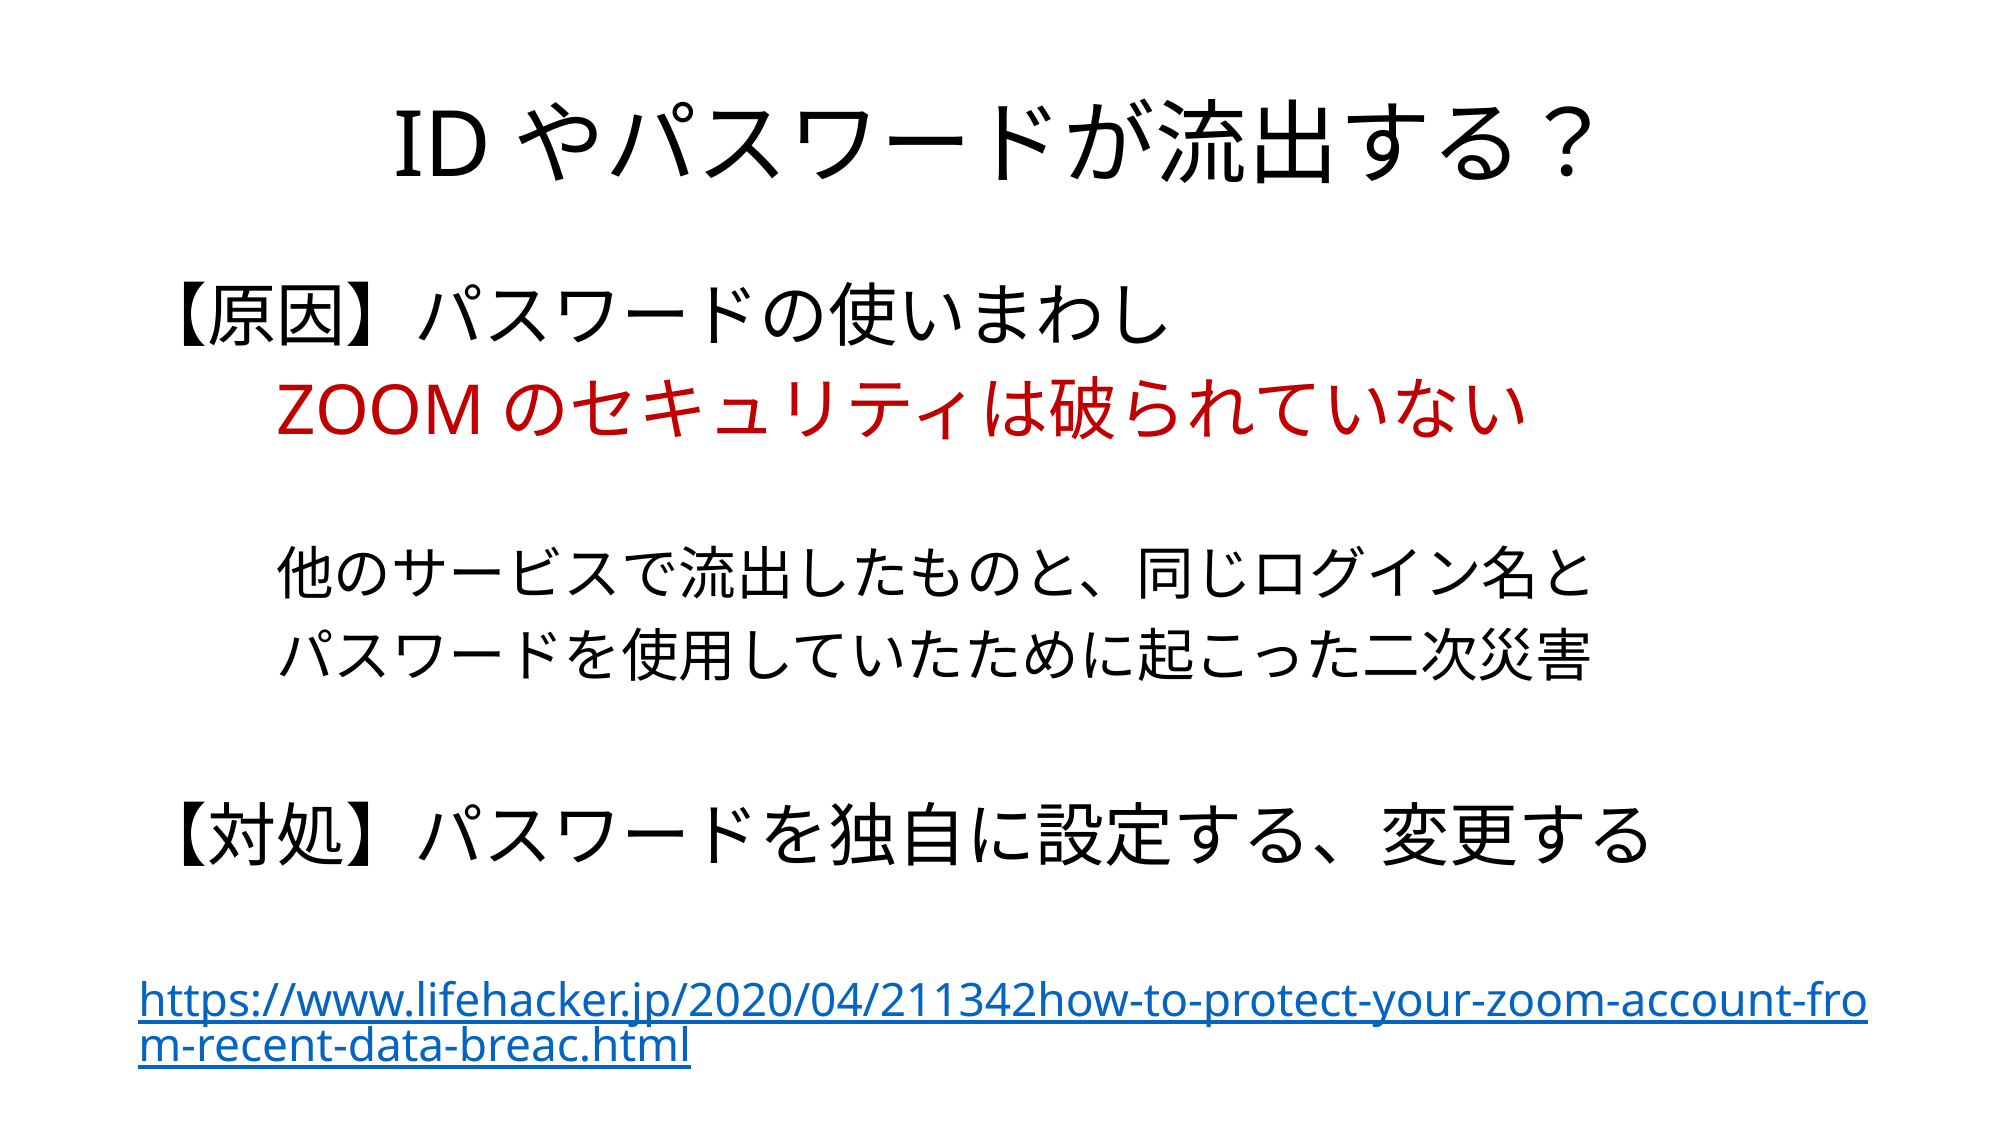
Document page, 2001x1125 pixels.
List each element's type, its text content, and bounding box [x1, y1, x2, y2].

title IDやパスワードが流出する？ [80, 76, 1928, 218]
list 【原因】パスワードの使いまわし ZOOMのセキュリティは破られていない 他のサービスで流出したものと、同じログイン名と パスワードを使用していたために起こった二次災害 【対処】パスワードを独自に設定する、変更する https://www.lifehacker.jp/2020/04/211342how-to-protect-your-zoom-account-from-recent-data-breac.html [123, 273, 1885, 1049]
